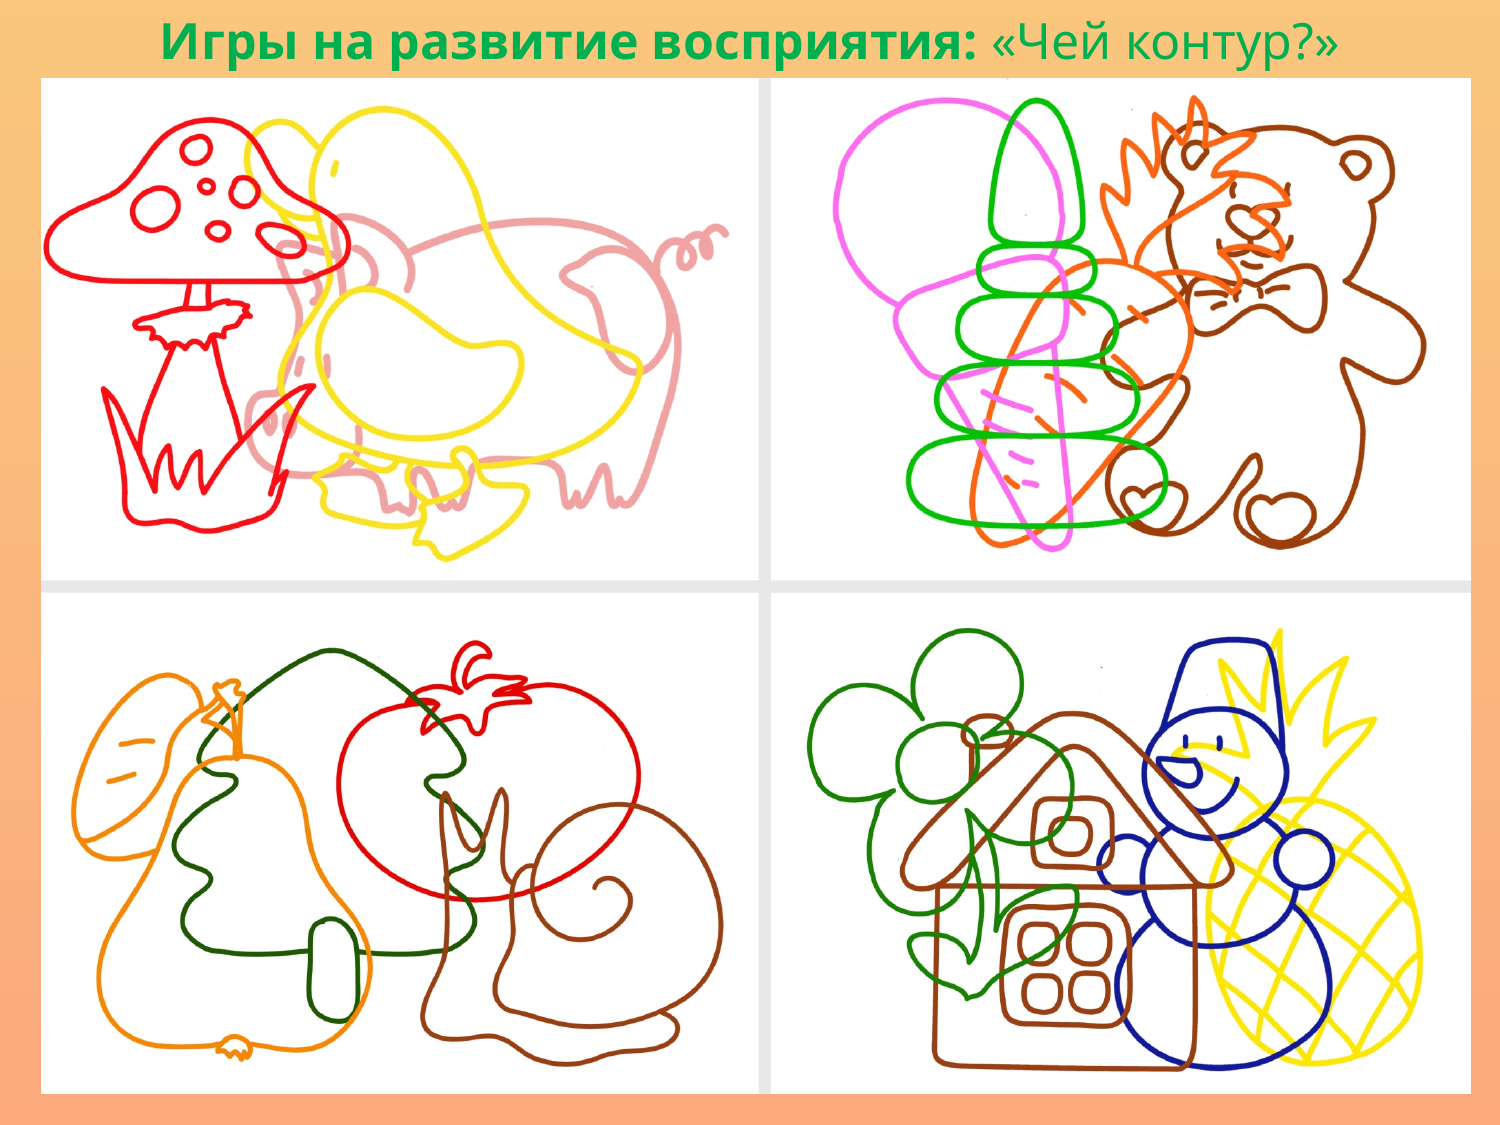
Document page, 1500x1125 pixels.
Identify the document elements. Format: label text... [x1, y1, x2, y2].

title Игры на развитие восприятия: «Чей контур?» [0, 0, 1500, 79]
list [41, 77, 1471, 1095]
